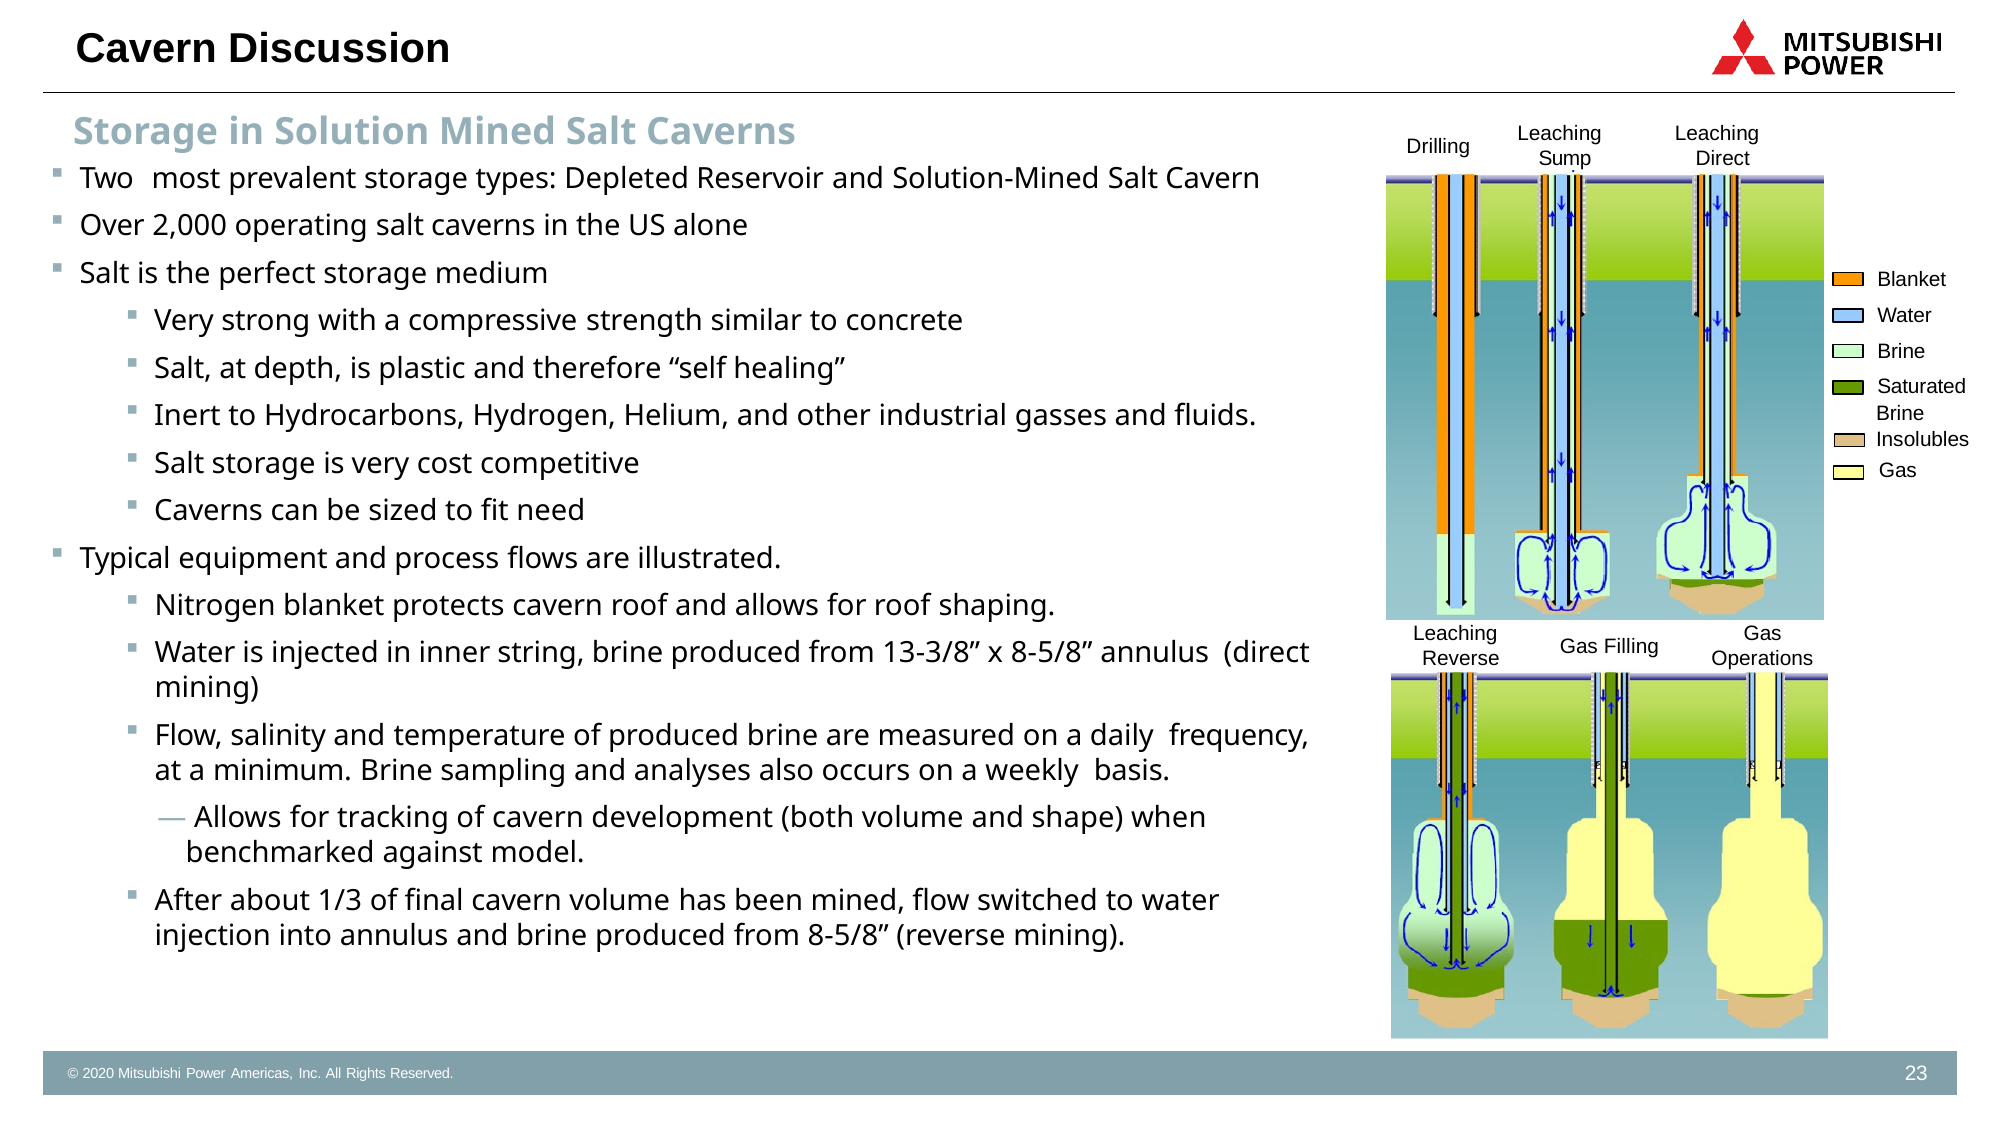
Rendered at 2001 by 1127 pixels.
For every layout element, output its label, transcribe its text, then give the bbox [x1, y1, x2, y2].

text_box Gas Filling [1557, 630, 1662, 658]
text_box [1832, 343, 1864, 359]
title Cavern Discussion [73, 19, 454, 95]
text_box Leaching Sump [1515, 117, 1605, 168]
text_box Blanket Water Brine Saturated Brine Insolubles Gas [1873, 251, 1973, 482]
text_box Drilling [1404, 130, 1474, 158]
picture [1386, 170, 1824, 621]
slide_number 23 [1898, 1059, 1937, 1127]
text_box Leaching Direct [1672, 117, 1763, 168]
text_box Gas Operations [1709, 629, 1816, 667]
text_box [1832, 380, 1864, 395]
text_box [1832, 271, 1864, 287]
footer © 2020 Mitsubishi Power Americas, Inc. All Rights Reserved. [65, 1063, 462, 1127]
picture [1391, 669, 1829, 1040]
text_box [1832, 465, 1865, 480]
picture [1711, 18, 1941, 75]
text_box Leaching Reverse [1411, 629, 1501, 667]
text_box Storage in Solution Mined Salt Caverns Two most prevalent storage types: Depleted Reservoir and Solution-Mined Salt Cavern Over 2,000 operating salt caverns in the US alone Salt is the perfect storage medium Very strong with a compressive strength similar to concrete Salt, at depth, is plastic and therefore “self healing” Inert to Hydrocarbons, Hydrogen, Helium, and other industrial gasses and fluids. Salt storage is very cost competitive Caverns can be sized to fit need Typical equipment and process flows are illustrated. Nitrogen blanket protects cavern roof and allows for roof shaping. Water is injected in inner string, brine produced from 13-3/8” x 8-5/8” annulus (direct mining) Flow, salinity and temperature of produced brine are measured on a daily frequency, at a minimum. Brine sampling and analyses also occurs on a weekly basis. — Allows for tracking of cavern development (both volume and shape) when benchmarked against model. After about 1/3 of final cavern volume has been mined, flow switched to water injection into annulus and brine produced from 8-5/8” (reverse mining). [48, 95, 1365, 952]
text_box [1833, 433, 1866, 448]
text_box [1832, 308, 1864, 323]
picture [43, 1051, 1957, 1095]
